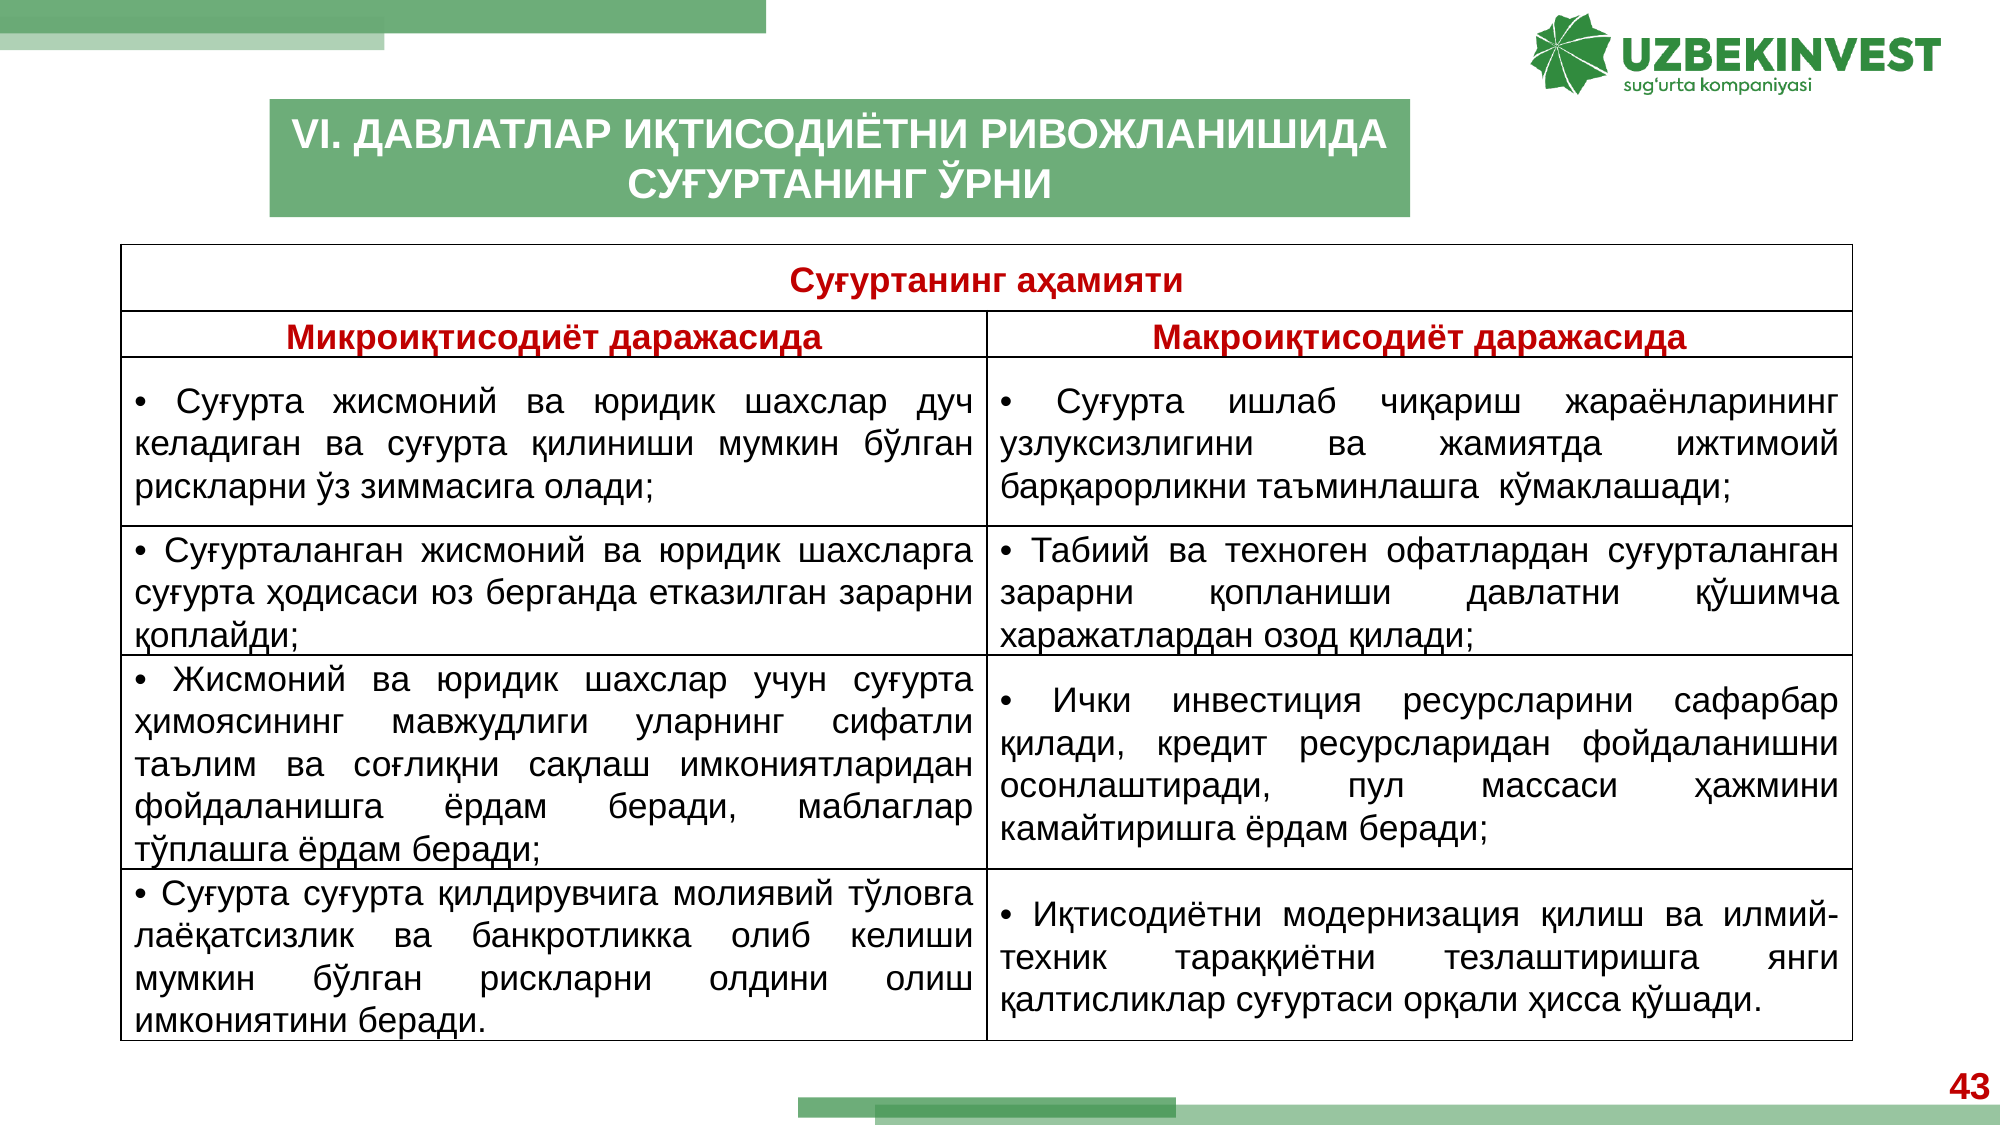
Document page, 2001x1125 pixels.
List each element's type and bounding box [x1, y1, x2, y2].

text_box [0, 0, 2000, 1125]
